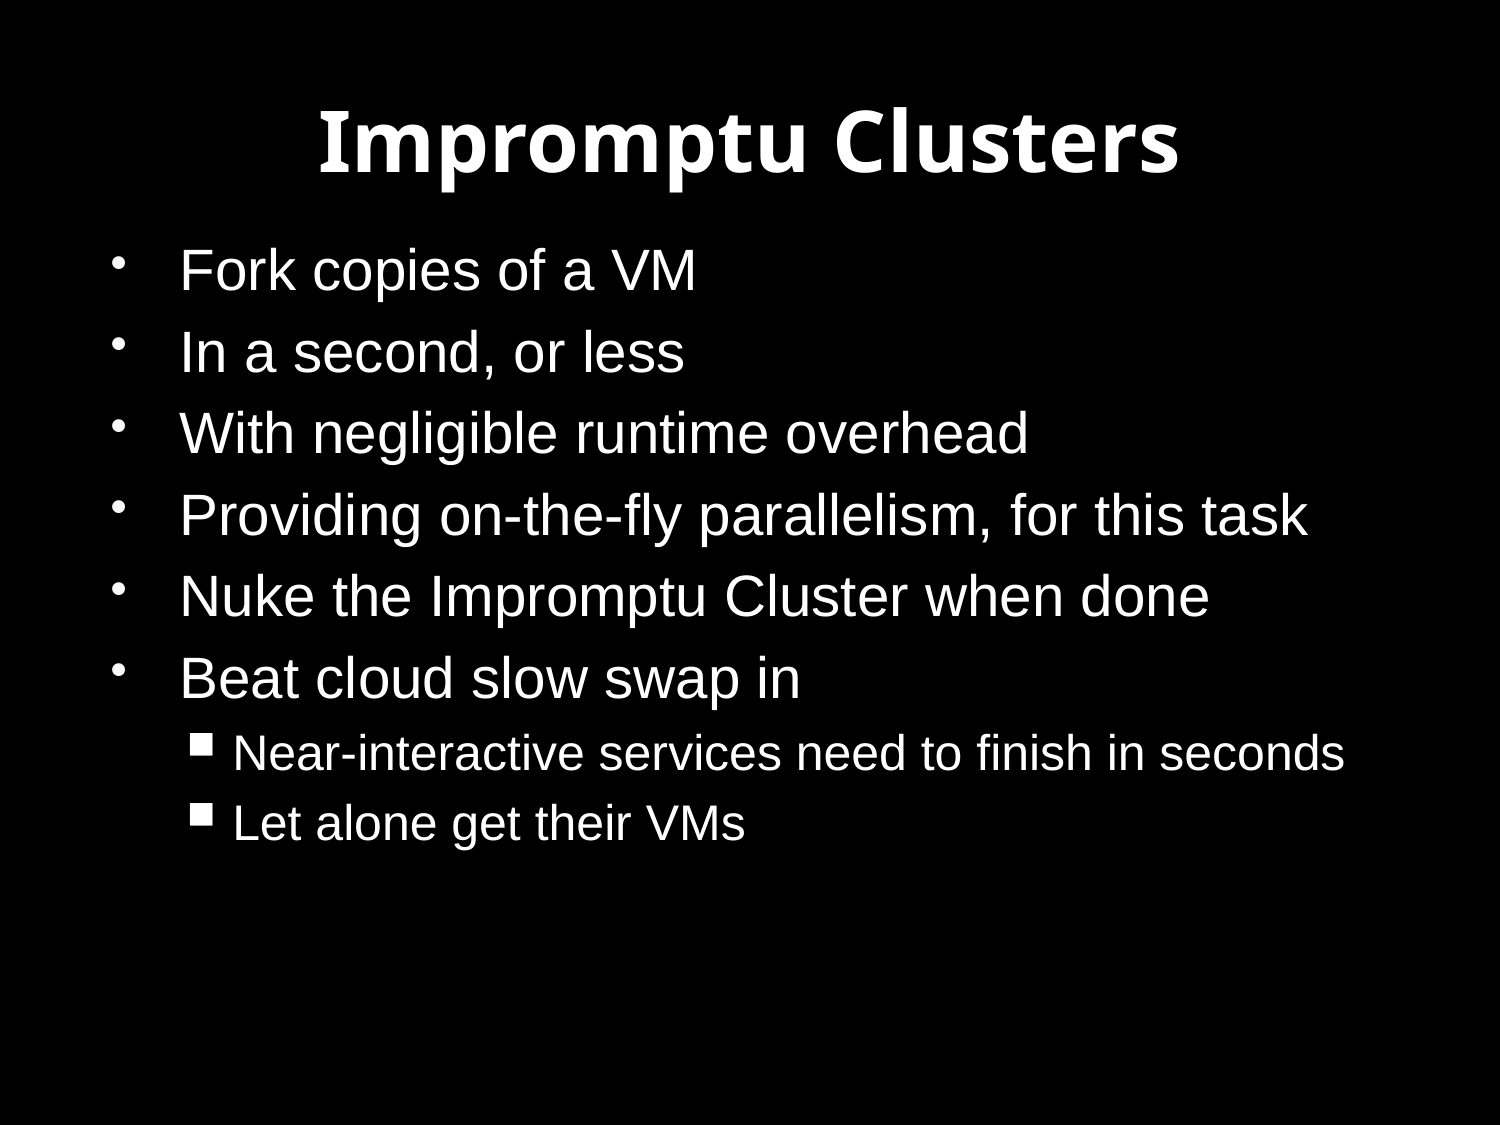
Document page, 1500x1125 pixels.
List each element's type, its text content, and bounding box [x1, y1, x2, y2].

list Fork copies of a VM In a second, or less With negligible runtime overhead Providing on-the-fly parallelism, for this task Nuke the Impromptu Cluster when done Beat cloud slow swap in Near-interactive services need to finish in seconds Let alone get their VMs [75, 224, 1425, 1088]
title Impromptu Clusters [75, 45, 1425, 224]
